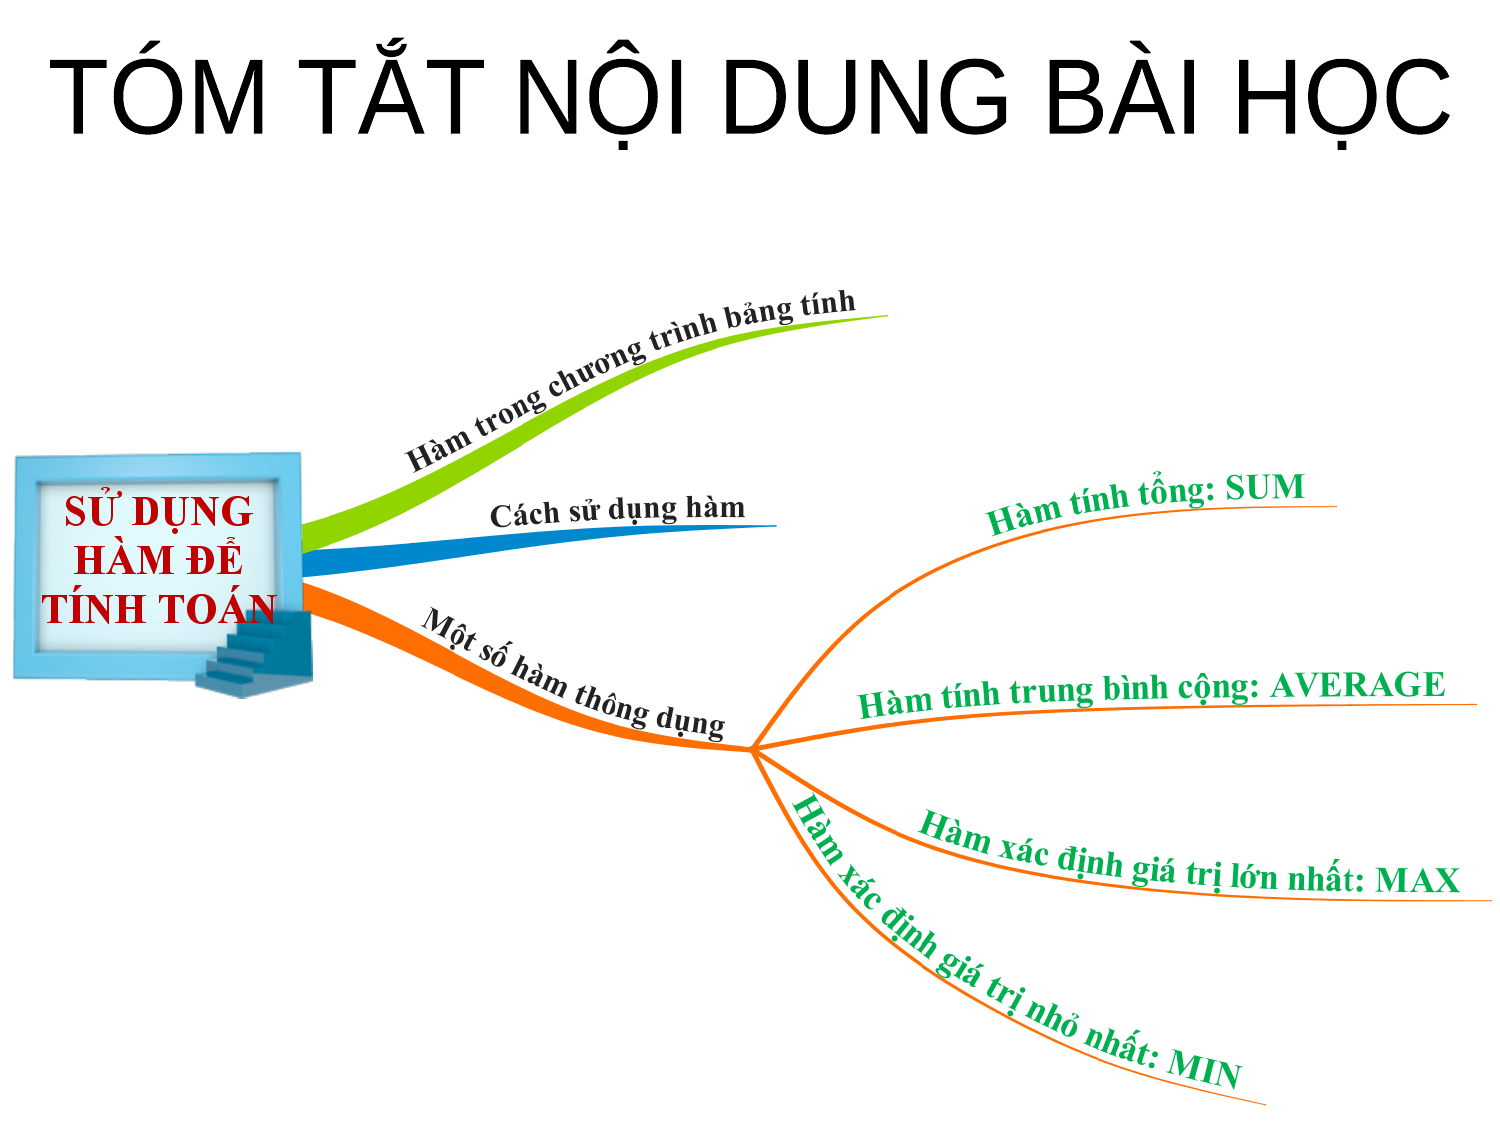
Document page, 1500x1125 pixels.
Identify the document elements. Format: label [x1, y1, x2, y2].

picture [0, 272, 1500, 1113]
